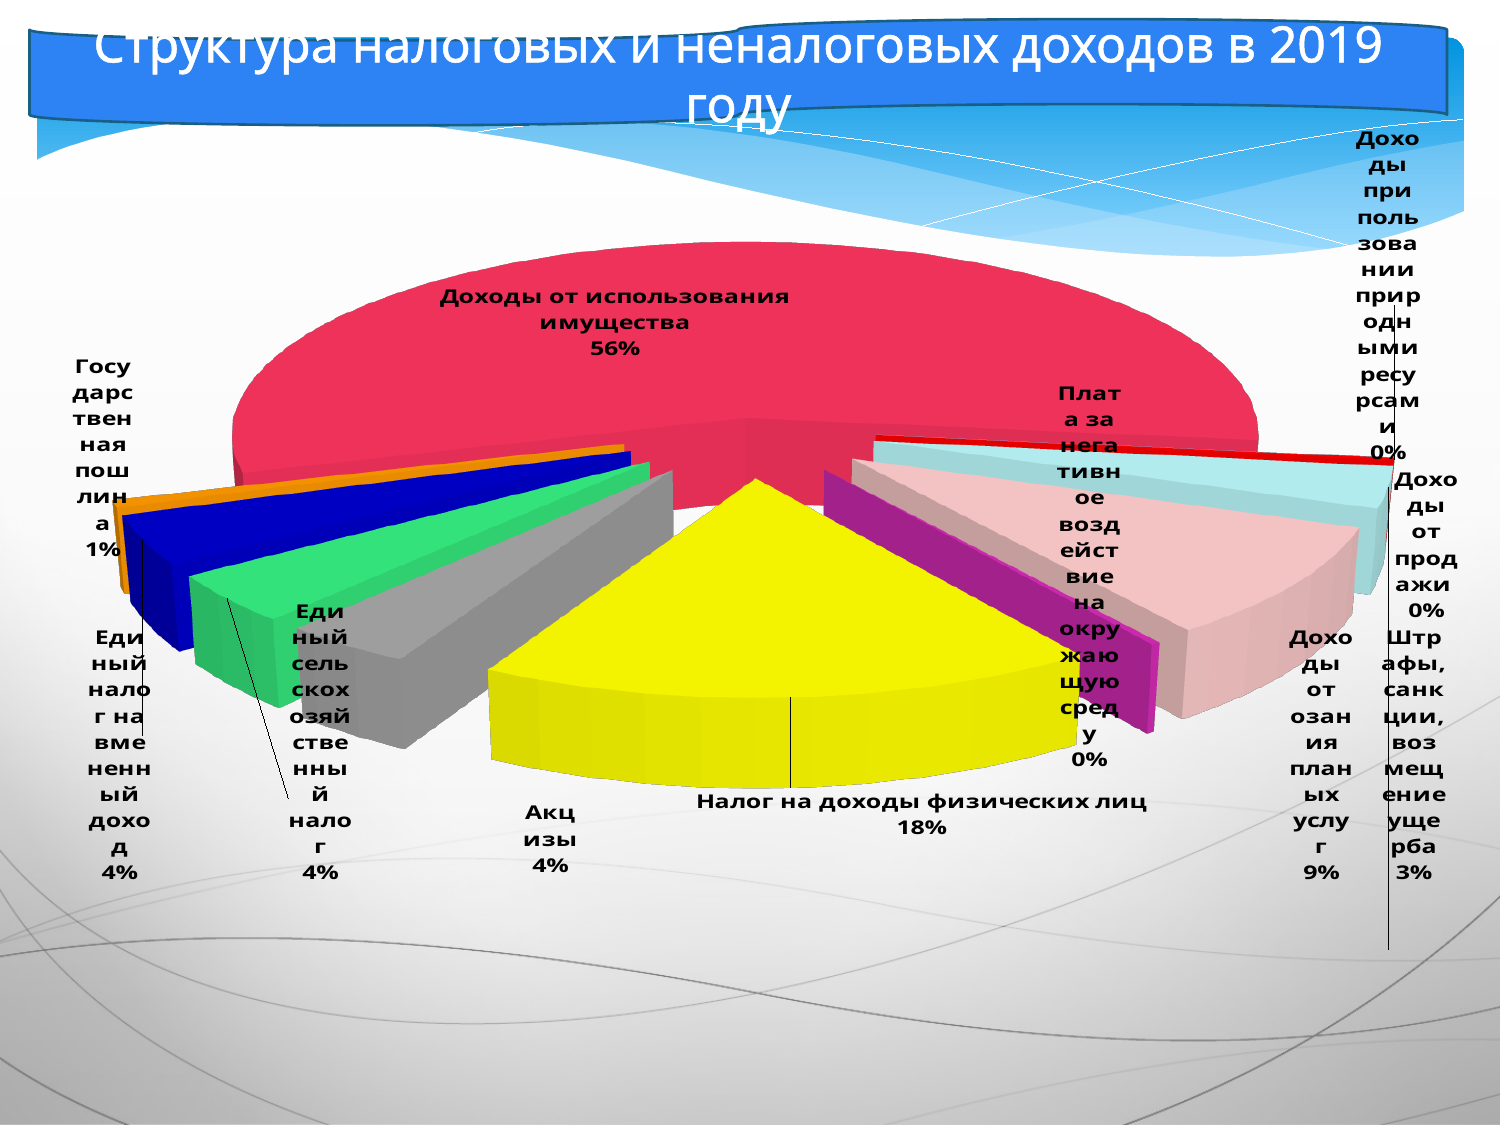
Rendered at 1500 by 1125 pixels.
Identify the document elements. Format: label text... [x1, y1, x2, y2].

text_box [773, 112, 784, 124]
chart [29, 125, 1471, 1125]
text_box Структура налоговых и неналоговых доходов в 2019 году [28, 17, 1449, 123]
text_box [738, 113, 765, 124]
